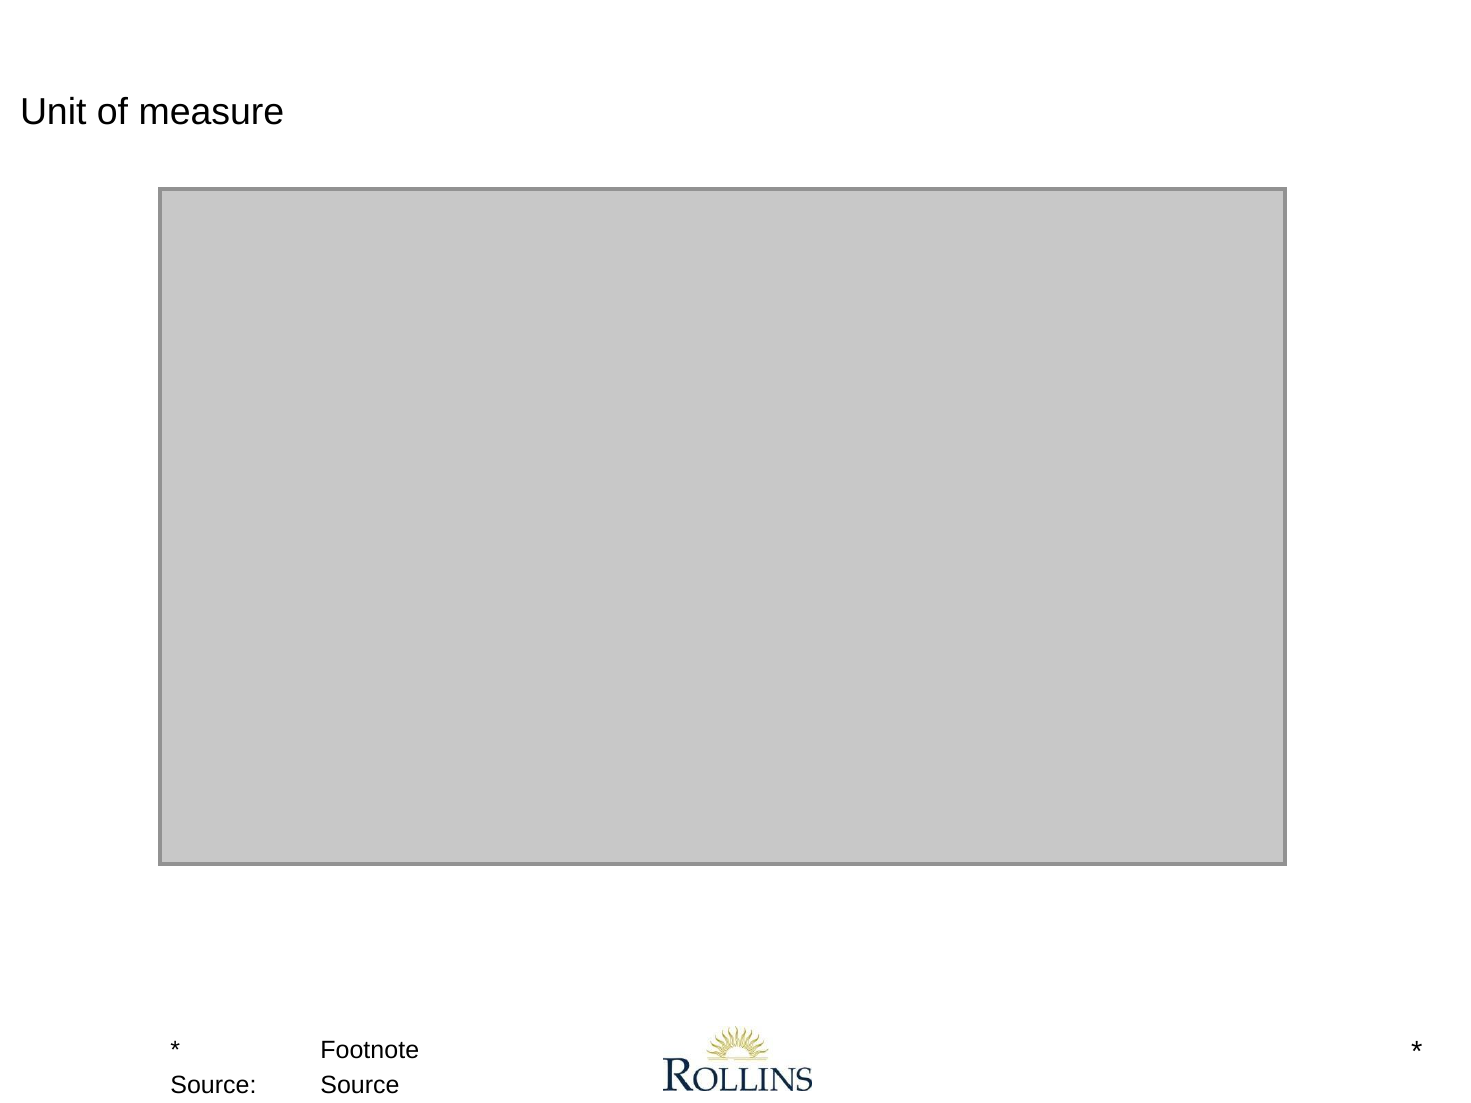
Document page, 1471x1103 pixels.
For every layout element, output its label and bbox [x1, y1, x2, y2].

slide_number [987, 1025, 1438, 1100]
text_box [160, 188, 1286, 864]
picture [663, 1026, 812, 1091]
